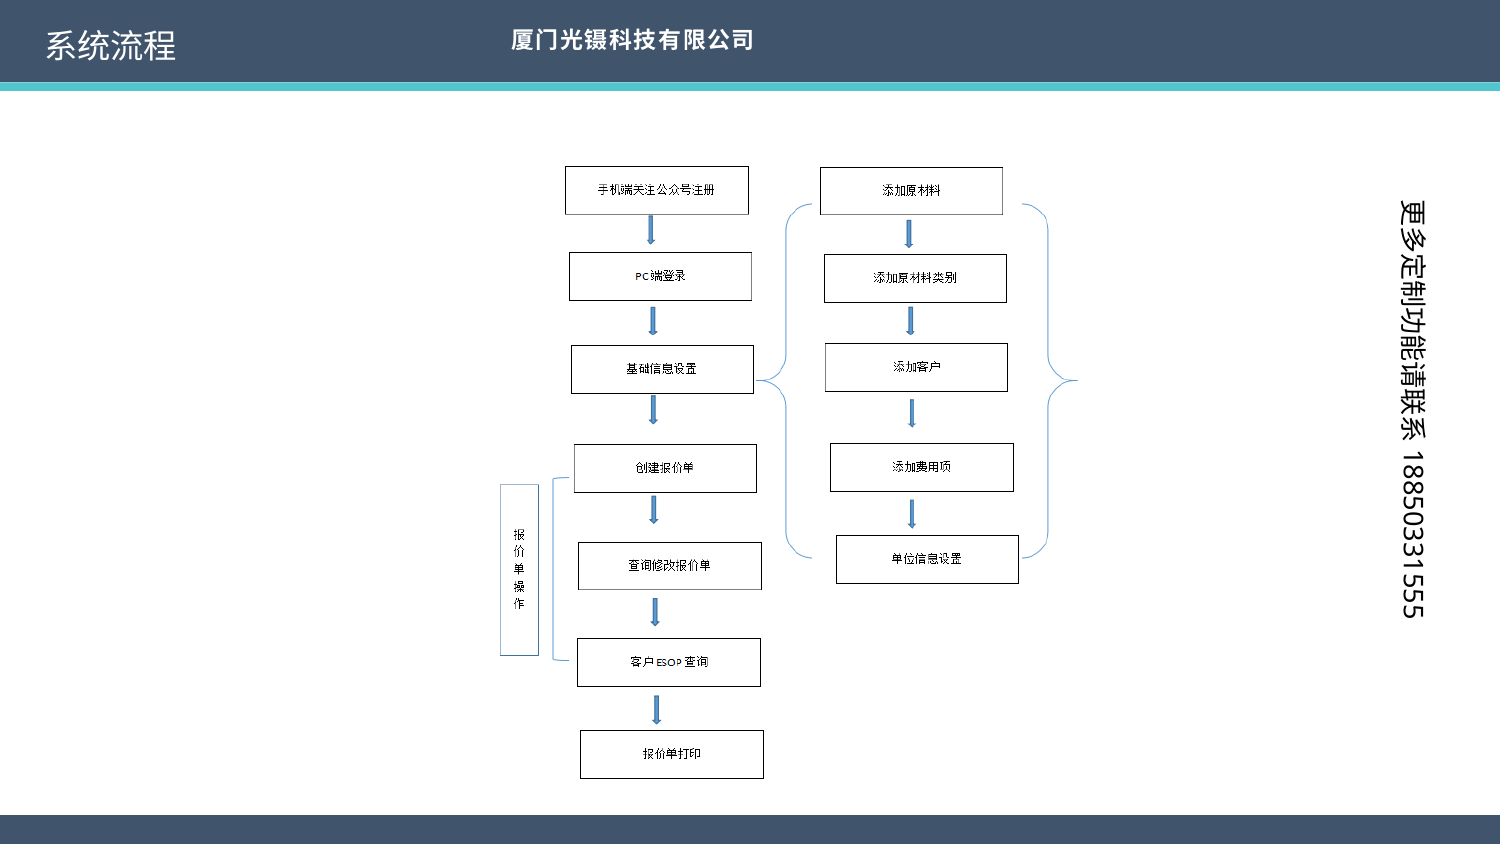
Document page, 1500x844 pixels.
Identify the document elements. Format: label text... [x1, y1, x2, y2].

text_box 系统流程 [29, 18, 193, 73]
picture [456, 110, 1106, 799]
text_box 更多定制功能请联系18850331555 [1375, 184, 1439, 733]
text_box 厦门光镊科技有限公司 [496, 18, 771, 61]
